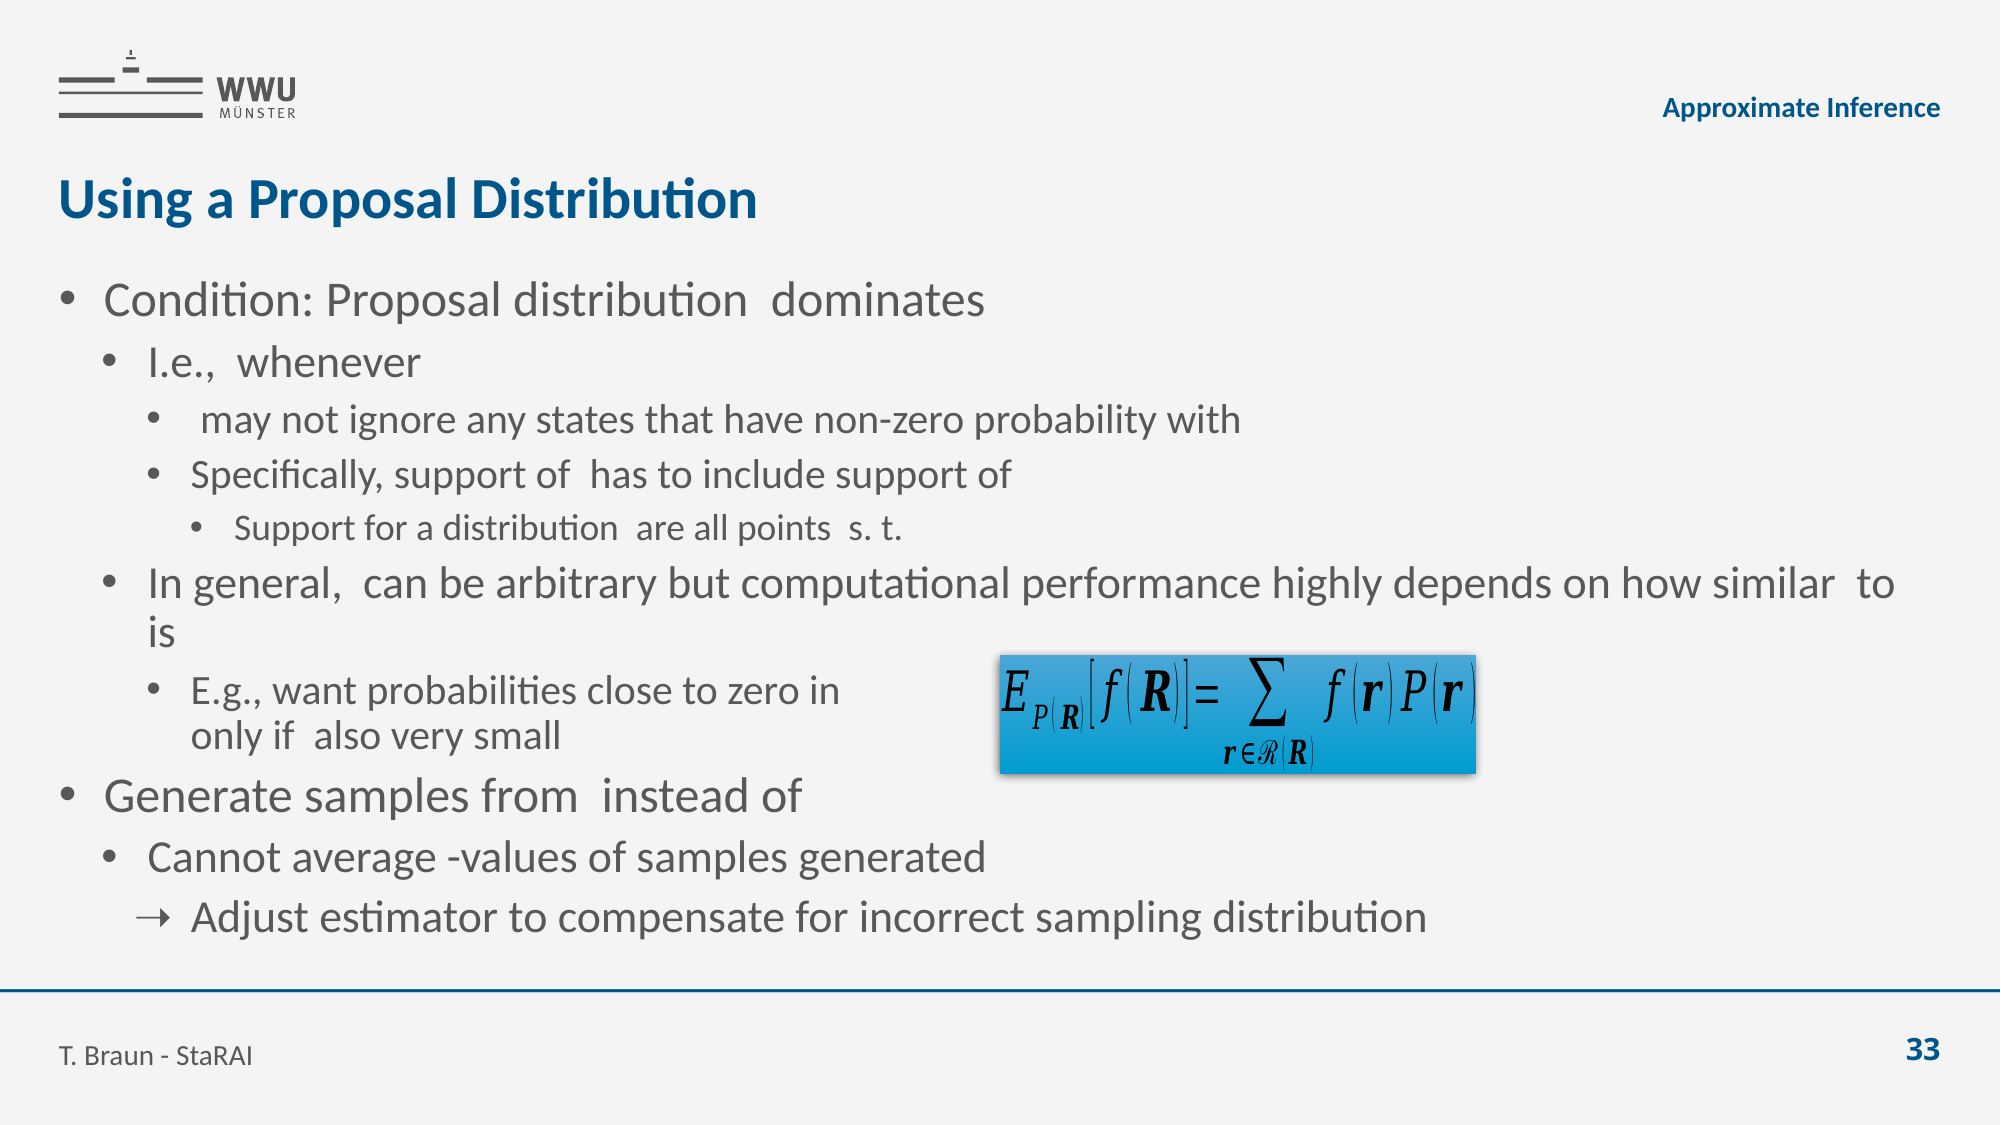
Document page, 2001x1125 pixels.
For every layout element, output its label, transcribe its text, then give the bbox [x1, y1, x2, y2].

slide_number 33 [1822, 1012, 1941, 1072]
title Using a Proposal Distribution [58, 148, 1941, 243]
footer T. Braun - StaRAI [58, 1012, 1440, 1072]
slide_number Approximate Inference [589, 63, 1941, 123]
